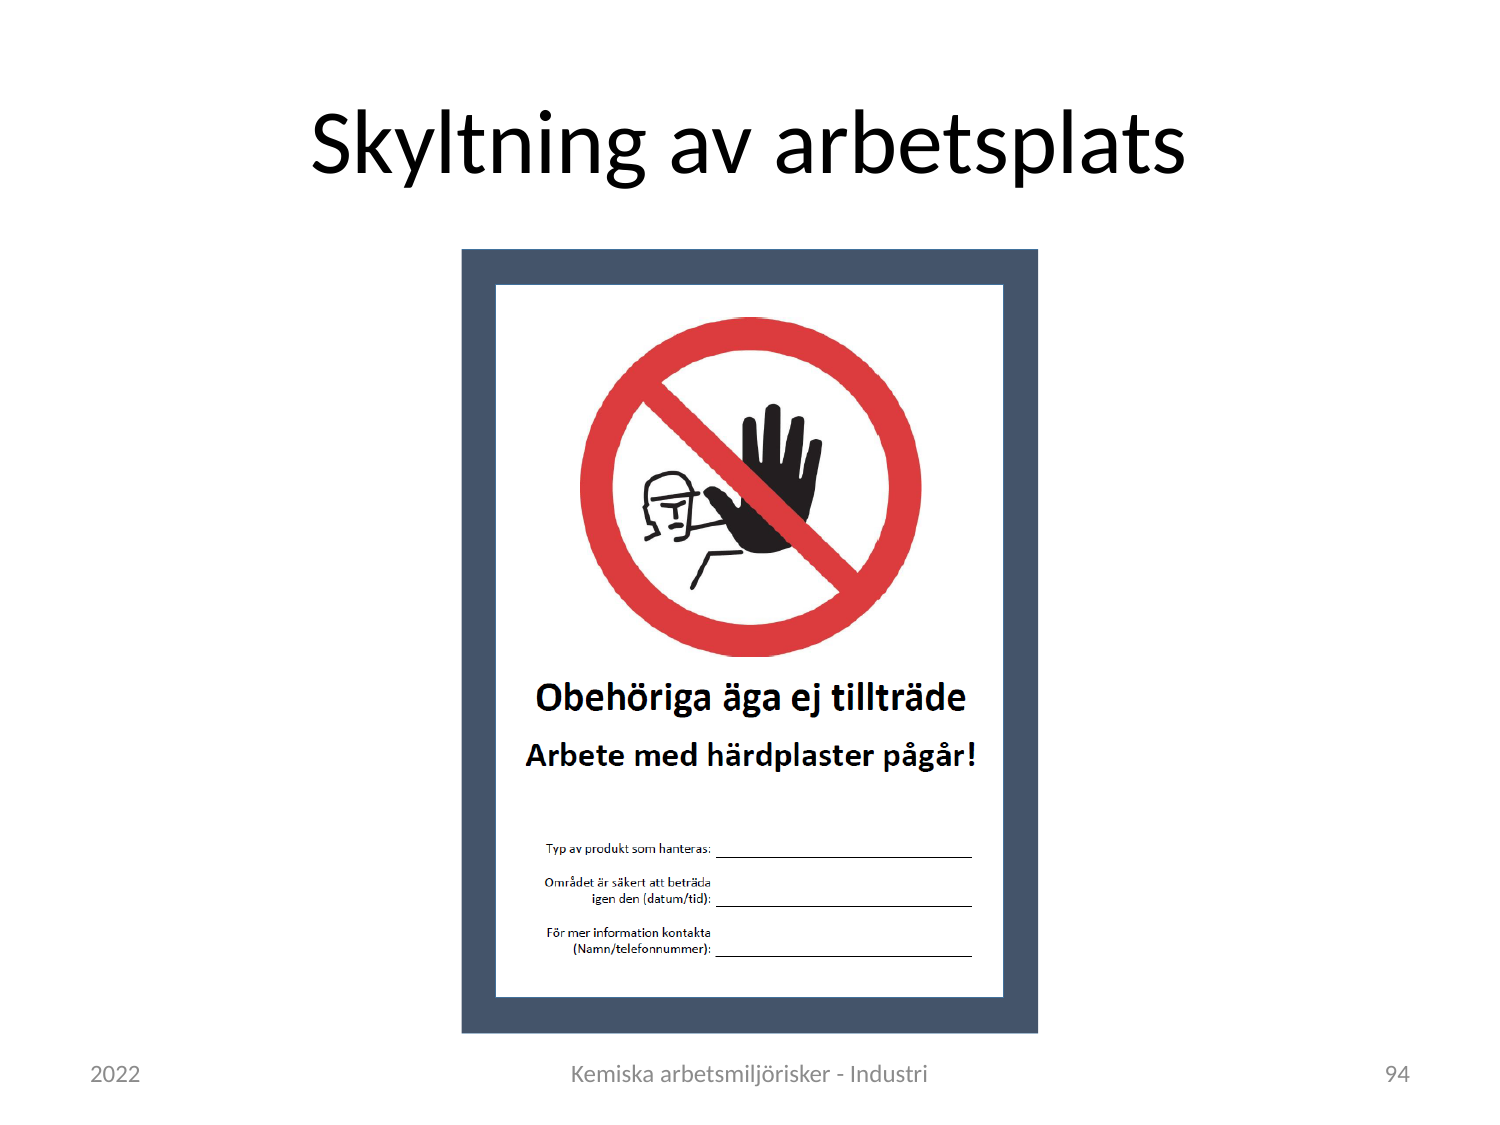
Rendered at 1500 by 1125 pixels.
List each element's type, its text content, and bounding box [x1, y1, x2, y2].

picture [461, 248, 1039, 1062]
slide_number 2022 [75, 1042, 425, 1103]
slide_number 94 [1074, 1042, 1425, 1103]
title Skyltning av arbetsplats [112, 24, 1388, 250]
footer Kemiska arbetsmiljörisker - Industri [512, 1070, 988, 1103]
